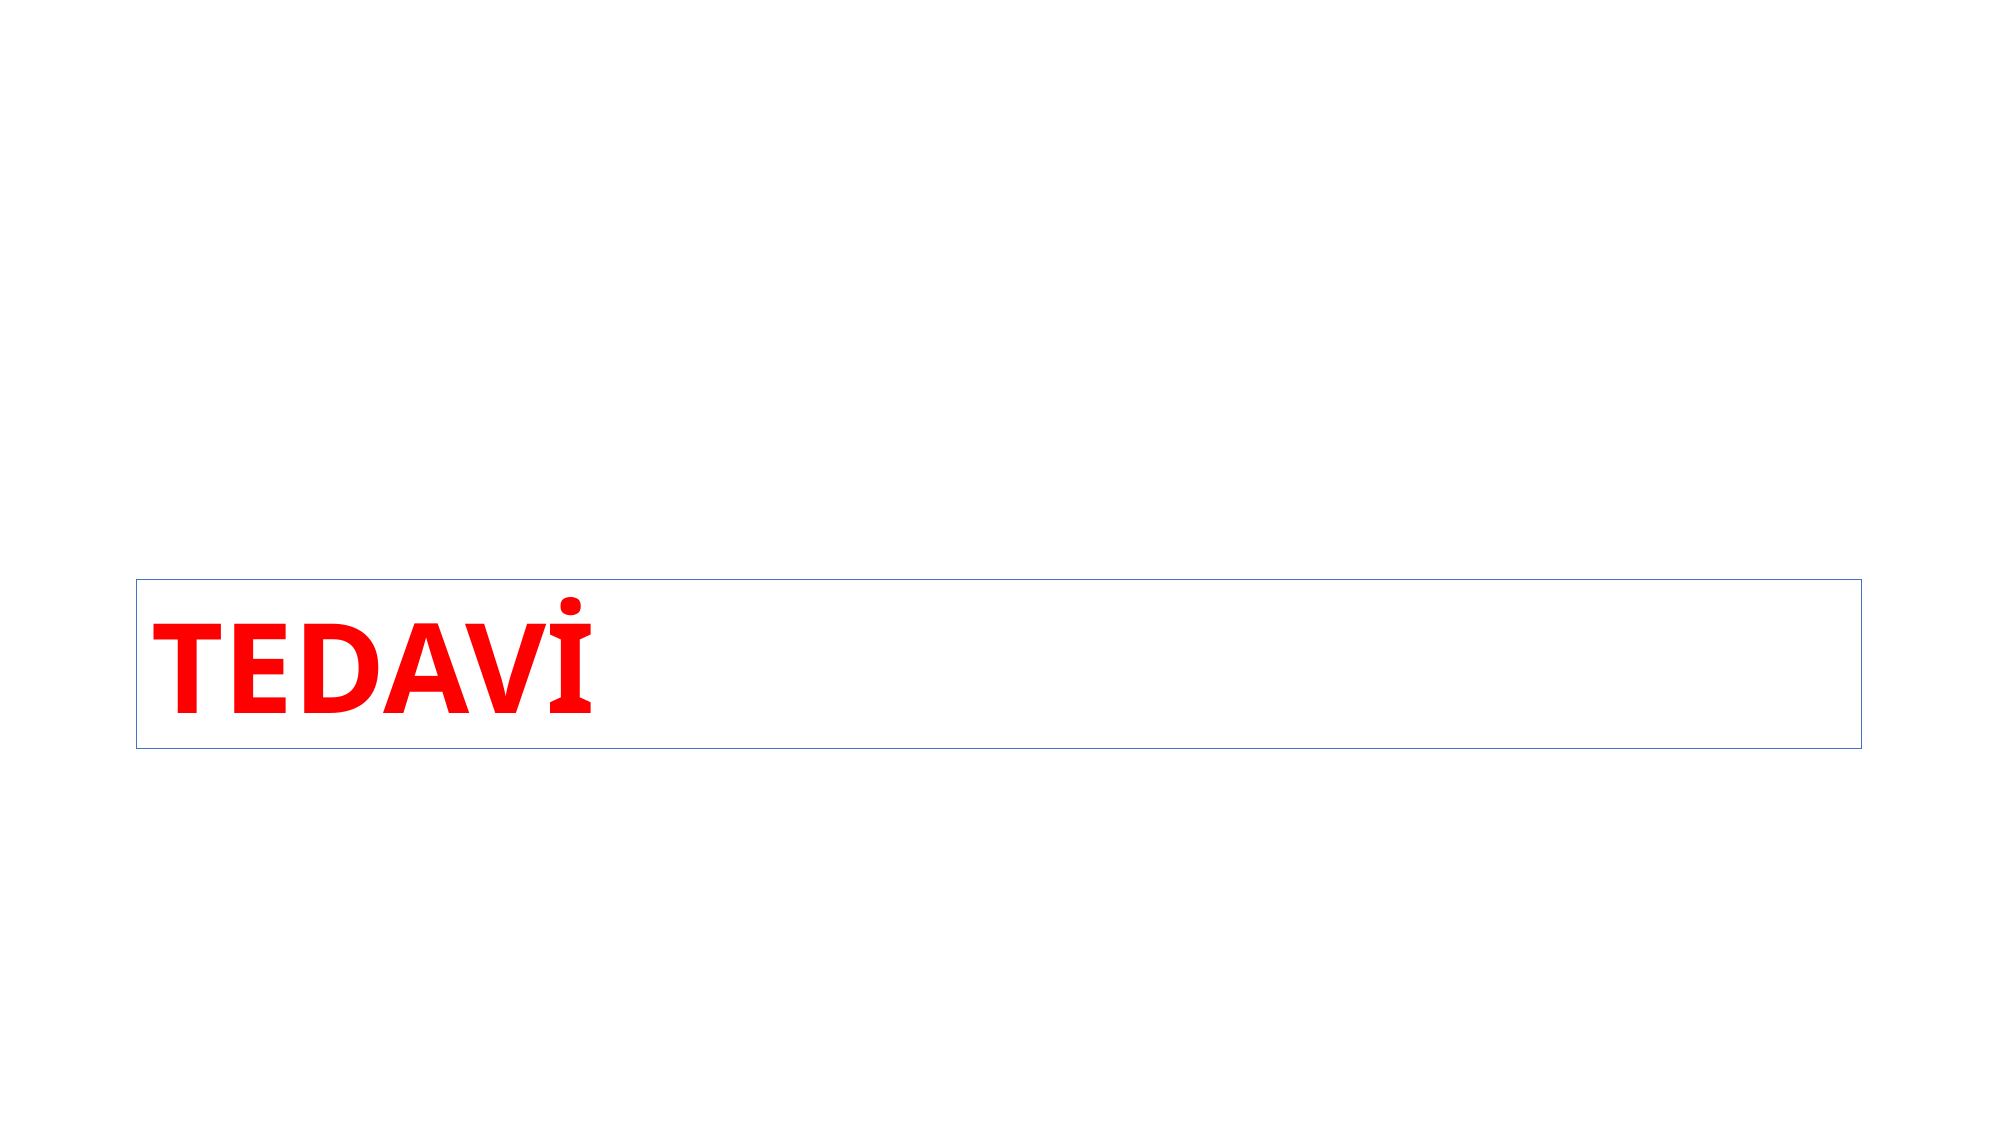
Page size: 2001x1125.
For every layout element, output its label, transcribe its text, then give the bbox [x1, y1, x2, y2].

title TEDAVİ [136, 579, 1862, 749]
